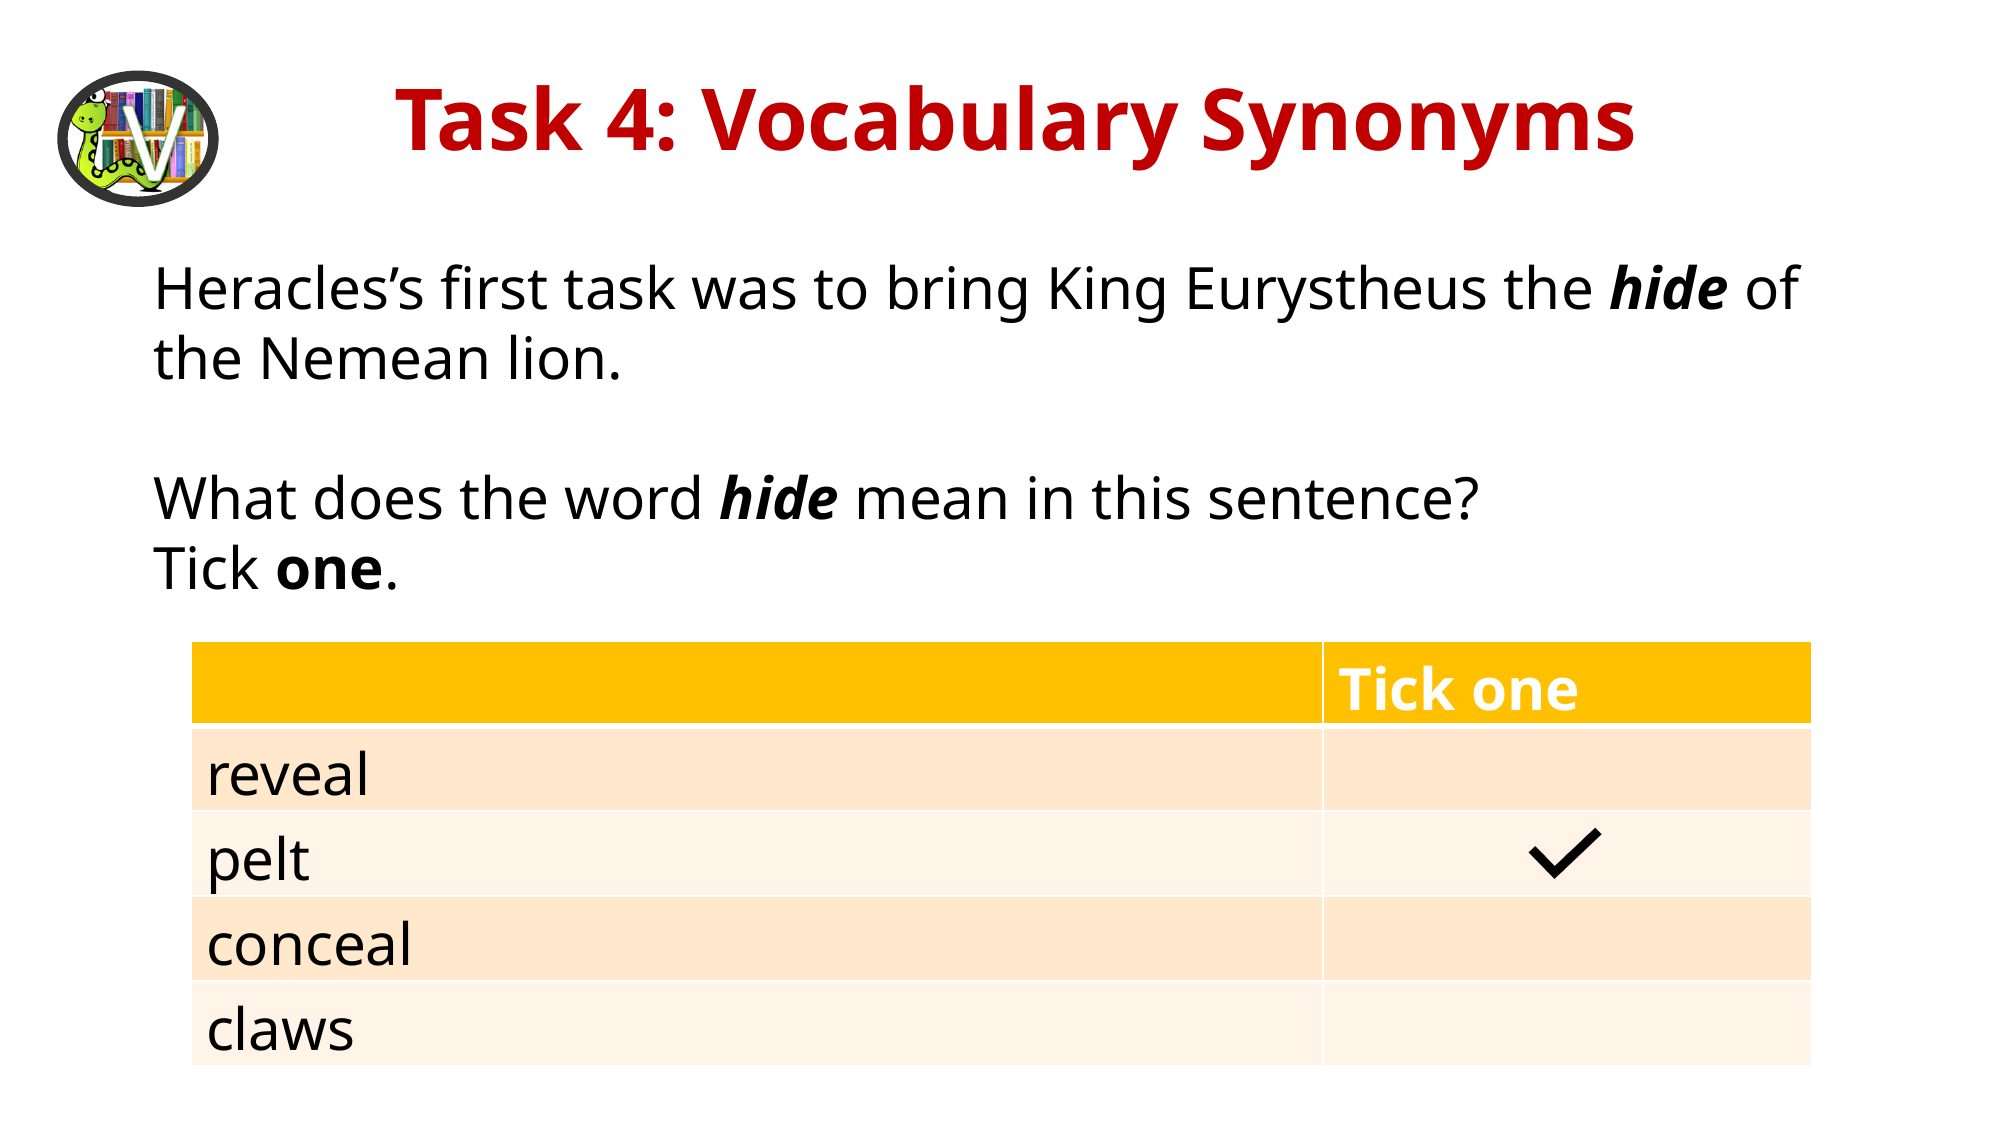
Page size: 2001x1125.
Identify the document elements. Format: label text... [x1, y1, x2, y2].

table_cell [1324, 812, 1811, 895]
text_box Heracles’s first task was to bring King Eurystheus the hide of the Nemean lion. What does the word hide mean in this sentence? Tick one. [138, 243, 1916, 699]
picture [1527, 815, 1603, 891]
table_cell claws [192, 982, 1322, 1065]
table_cell [1324, 897, 1811, 980]
table_cell [1324, 729, 1811, 810]
text_box Task 4: Vocabulary Synonyms [153, 52, 1879, 243]
table_cell reveal [192, 729, 1322, 810]
table_cell conceal [192, 897, 1322, 980]
table_header Tick one [1324, 642, 1811, 723]
picture [62, 75, 214, 202]
table_header [192, 642, 1322, 723]
table_cell pelt [192, 812, 1322, 895]
table_cell [1324, 982, 1811, 1065]
